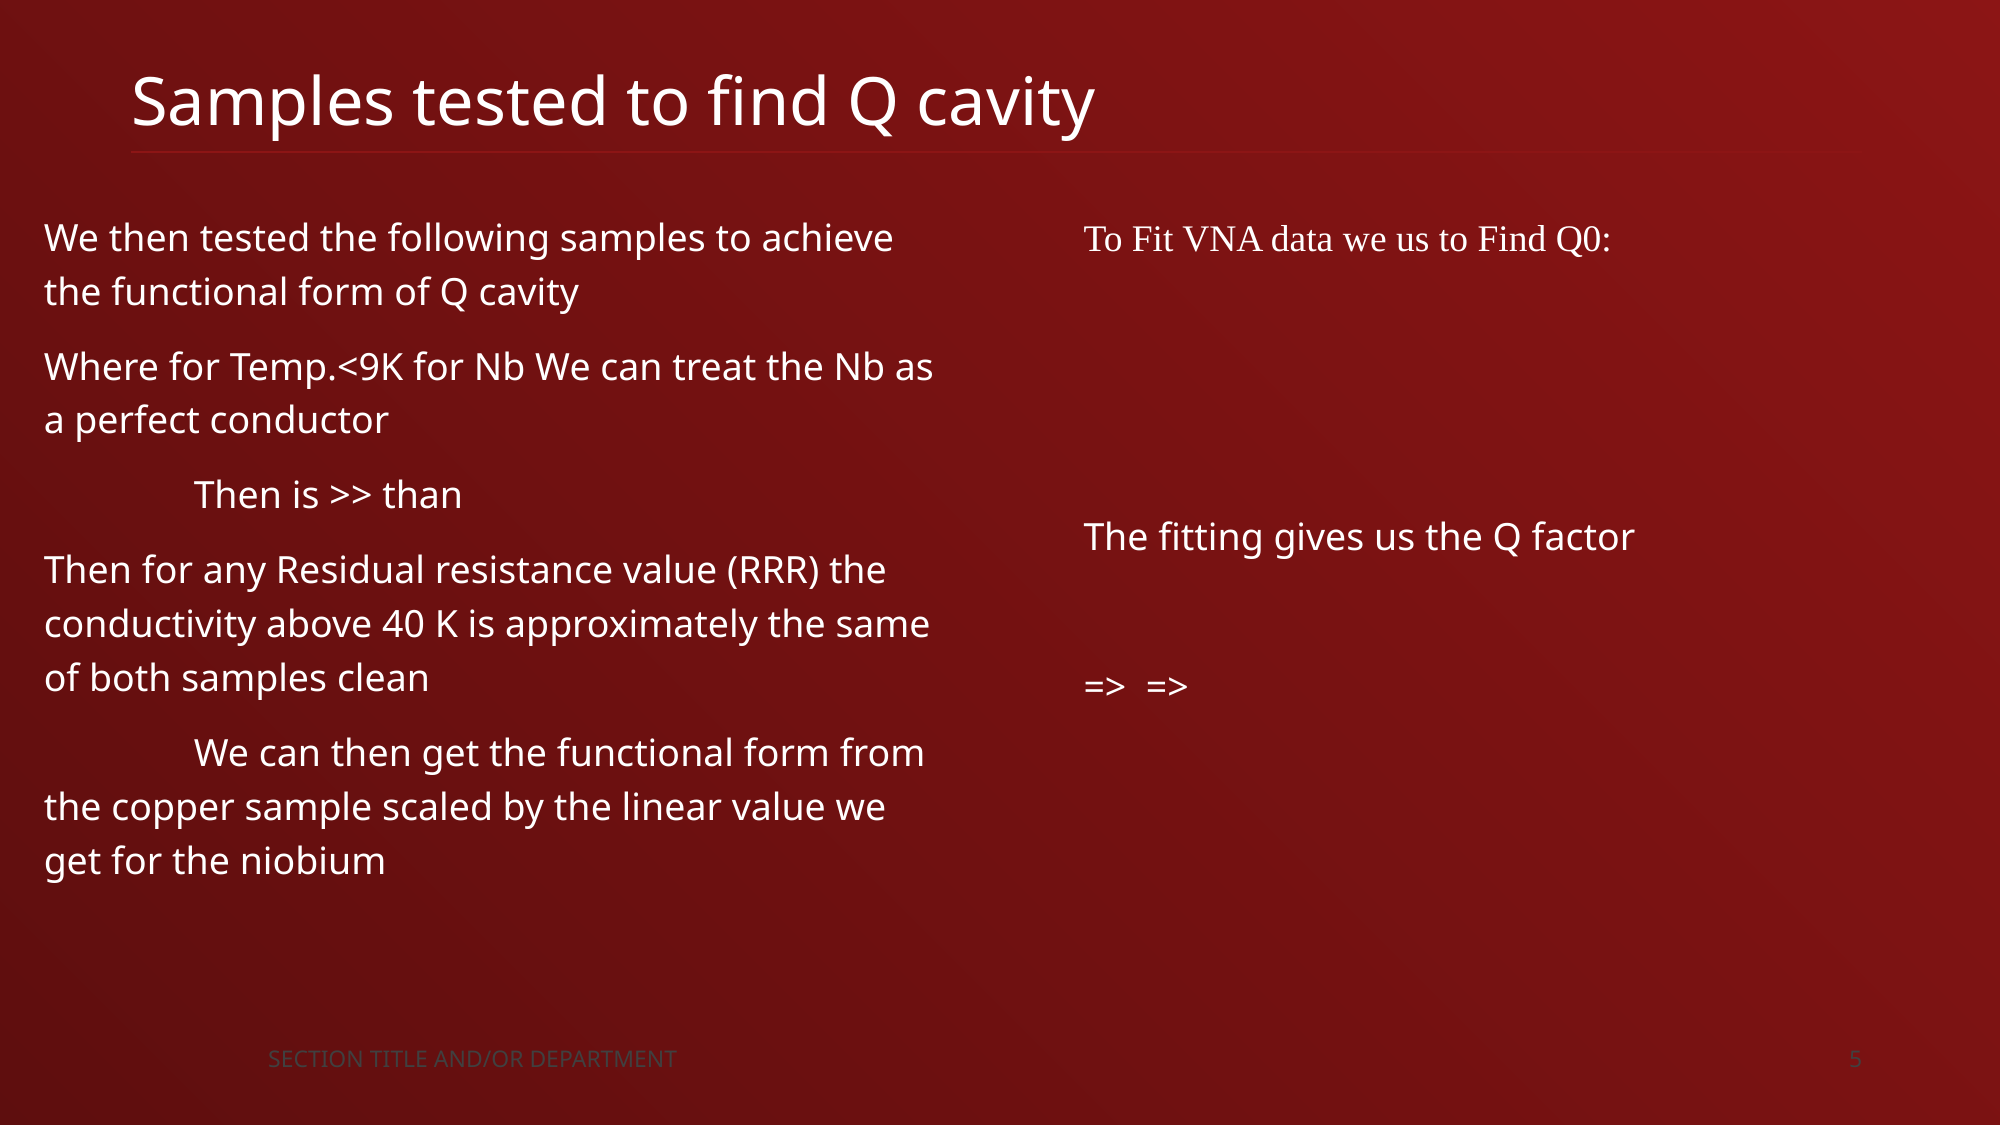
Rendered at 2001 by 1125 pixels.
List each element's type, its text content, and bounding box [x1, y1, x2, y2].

title Samples tested to find Q cavity [131, 43, 1863, 148]
footer SECTION TITLE AND/OR DEPARTMENT [268, 1030, 1229, 1091]
slide_number 5 [1412, 1030, 1863, 1091]
